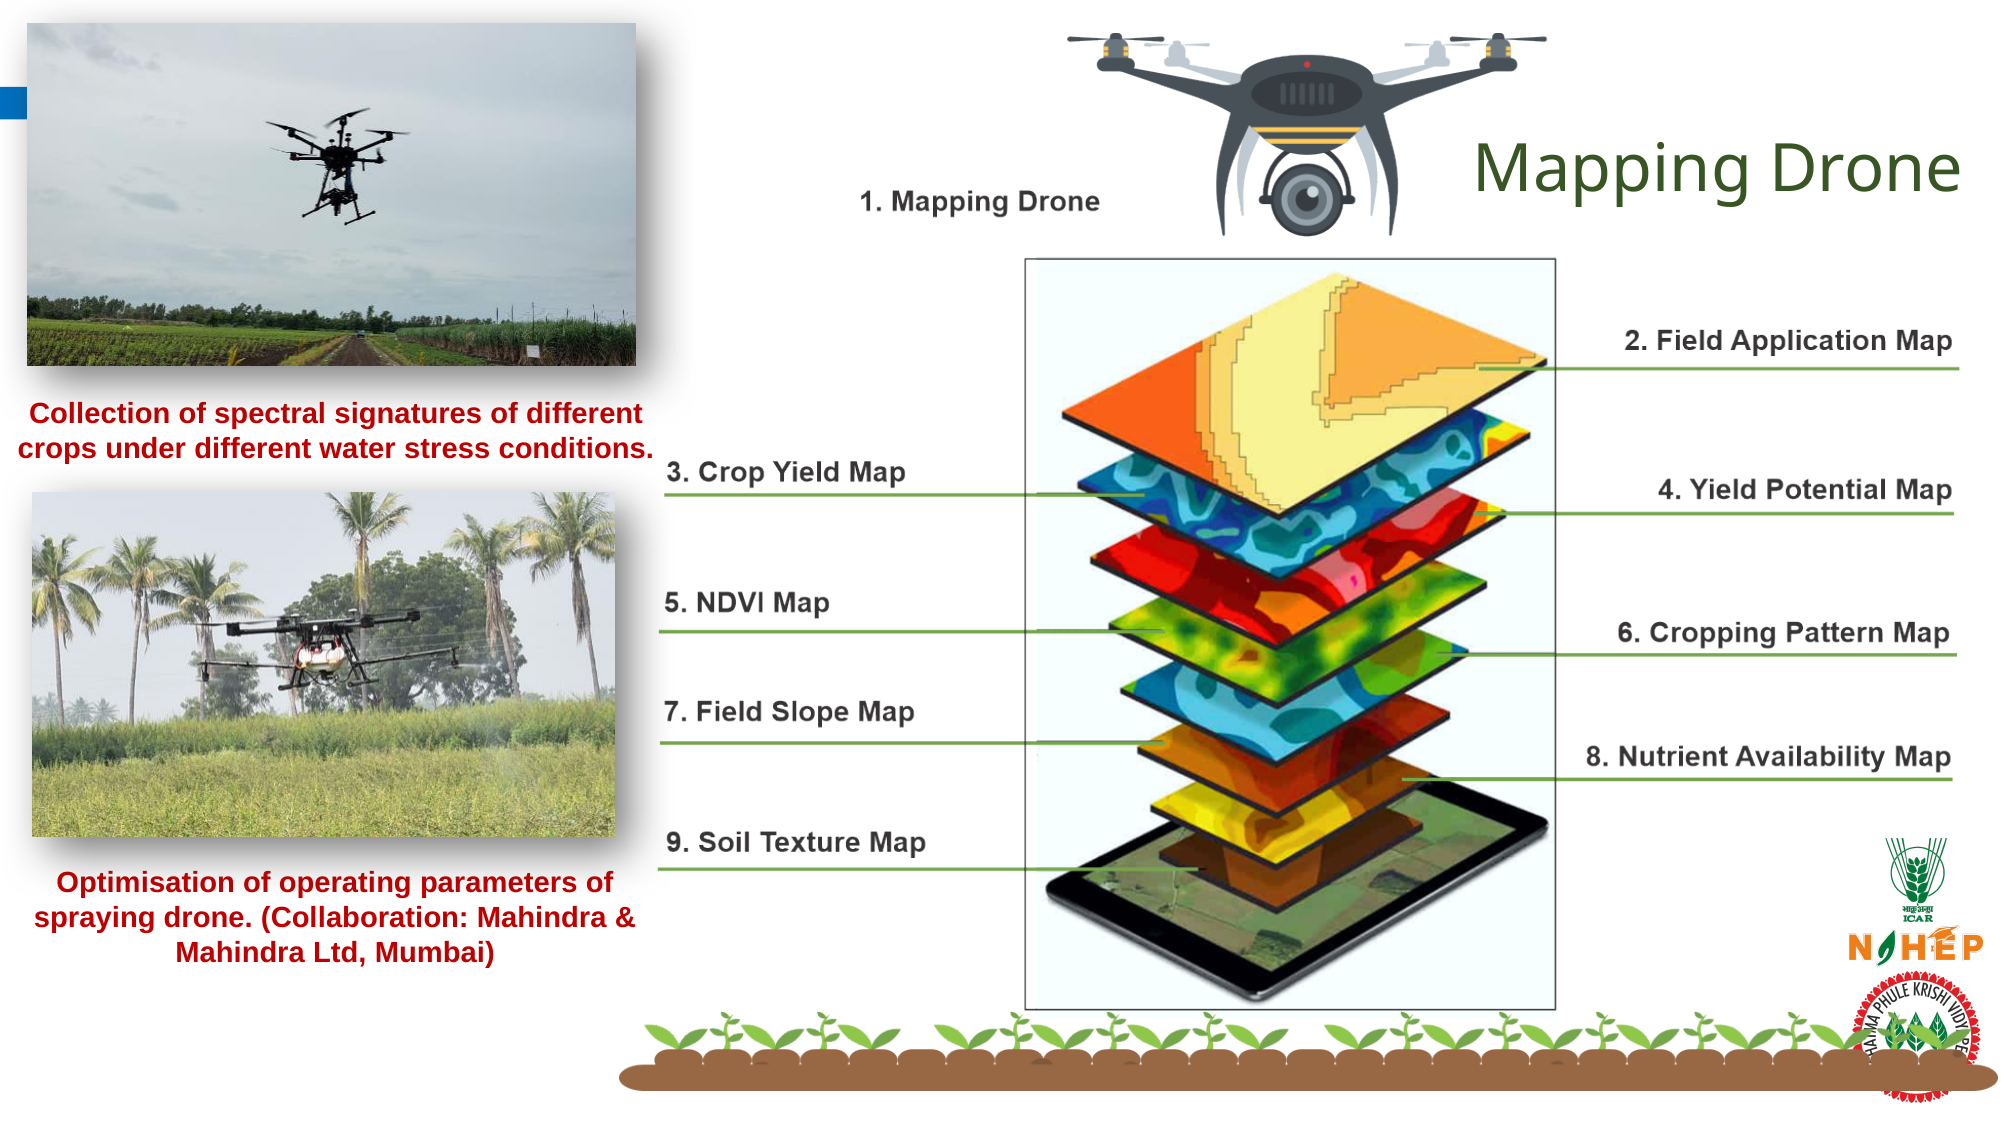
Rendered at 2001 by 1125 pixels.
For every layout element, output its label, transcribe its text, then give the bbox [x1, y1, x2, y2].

text_box Collection of spectral signatures of different crops under different water stress conditions. [2, 386, 619, 472]
picture [26, 23, 1998, 1103]
text_box Optimisation of operating parameters of spraying drone. (Collaboration: Mahindra & Mahindra Ltd, Mumbai) [0, 856, 619, 976]
picture [32, 492, 615, 837]
